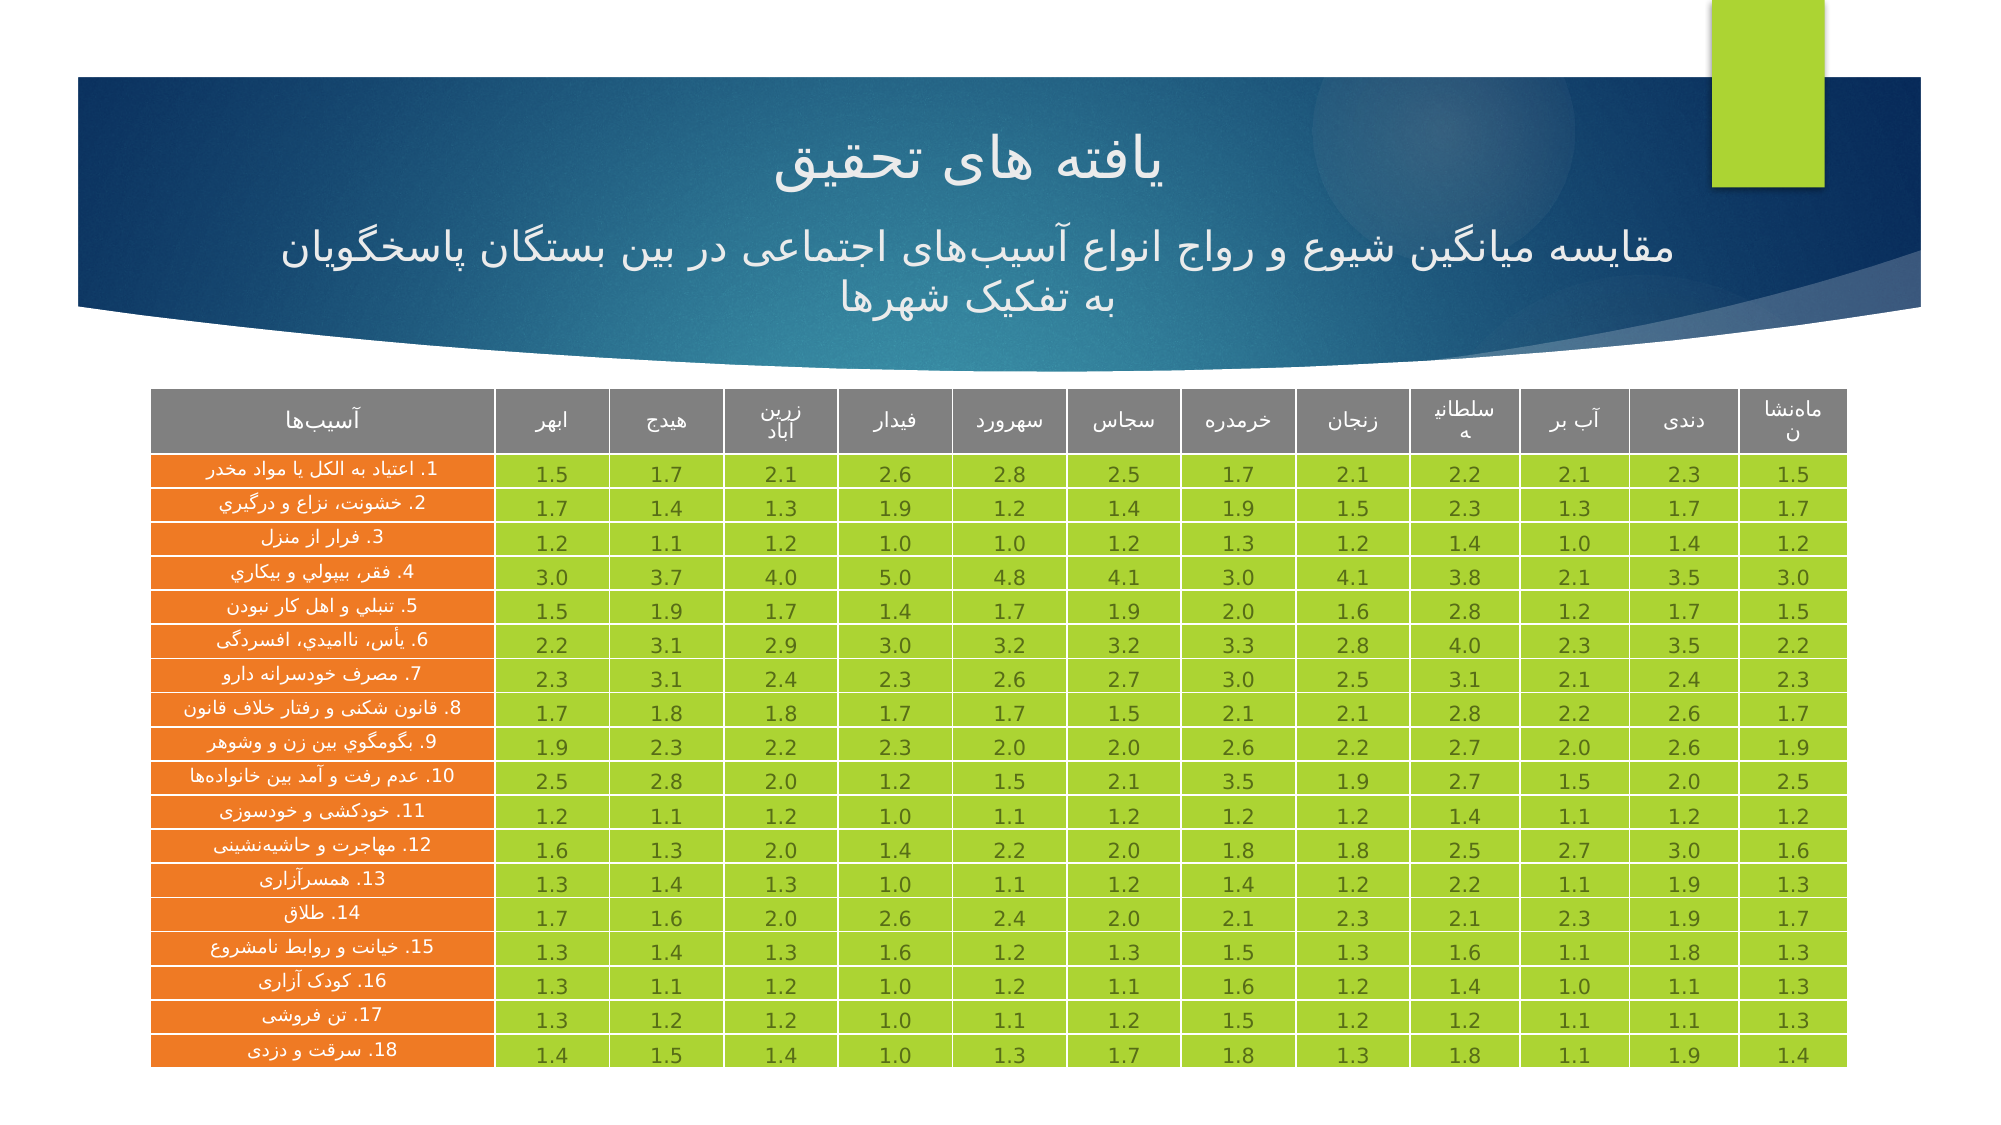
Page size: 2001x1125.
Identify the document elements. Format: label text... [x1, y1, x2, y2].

table_cell 2.7 [1521, 830, 1629, 862]
table_cell 1.4 [839, 830, 952, 862]
table_cell 1.1 [1630, 967, 1738, 999]
table_cell 2.5 [1068, 455, 1180, 487]
table_cell 1.4 [1411, 523, 1519, 555]
table_header آسیب‌ها [151, 389, 494, 453]
table_cell 1.6 [610, 898, 723, 931]
table_cell 1.7 [496, 489, 609, 521]
table_cell 1.5 [1740, 591, 1847, 623]
table_cell 1.5 [1182, 932, 1295, 965]
table_cell 2.5 [496, 762, 609, 794]
table_cell 1.3 [1740, 932, 1847, 965]
table_cell 1.1 [953, 1001, 1066, 1033]
table_cell 2.6 [839, 455, 952, 487]
table_cell 1.2 [496, 796, 609, 828]
table_cell 1.7 [1182, 455, 1295, 487]
table_cell 1.5 [496, 455, 609, 487]
table_cell 3.0 [1630, 830, 1738, 862]
table_cell 2.1 [1297, 455, 1409, 487]
table_cell 1.0 [953, 523, 1066, 555]
table_cell 1.7 [1630, 489, 1738, 521]
table_cell 1.7 [1740, 693, 1847, 726]
table_cell 16. کودک آزاری [151, 967, 494, 999]
table_cell 2.1 [1521, 659, 1629, 692]
table_cell 1.3 [725, 489, 837, 521]
table_cell 1.2 [610, 1001, 723, 1033]
table_cell 2.0 [1068, 898, 1180, 931]
table_cell 1.7 [496, 898, 609, 931]
table_cell 1.4 [1068, 489, 1180, 521]
table_cell 2.1 [1521, 455, 1629, 487]
table_cell 1.9 [1068, 591, 1180, 623]
table_cell 17. تن فروشی [151, 1001, 494, 1033]
table_cell 4. فقر، بي‏پولي و بيکاري [151, 557, 494, 589]
table_cell 2.6 [1182, 728, 1295, 760]
table_cell 1.3 [496, 864, 609, 897]
table_cell 1.0 [839, 796, 952, 828]
table_cell 13. همسرآزاری [151, 864, 494, 897]
table_cell 2.2 [1411, 455, 1519, 487]
table_cell 1.2 [1630, 796, 1738, 828]
table_cell 1.2 [725, 1001, 837, 1033]
table_cell 1.8 [725, 693, 837, 726]
table_cell 1.3 [1182, 523, 1295, 555]
table_cell 1.2 [1068, 1001, 1180, 1033]
text_box یافته های تحقیق مقایسه میانگین شیوع و رواج انواع آسیب‌های اجتماعی در بین بستگان پاسخگویان به تفکیک شهرها [173, 78, 1784, 362]
table_cell 2.6 [1630, 728, 1738, 760]
table_cell 1.3 [496, 1001, 609, 1033]
table_cell 2.1 [1521, 557, 1629, 589]
table_cell 1.2 [1068, 864, 1180, 897]
table_cell 2.7 [1411, 728, 1519, 760]
table_cell 2.3 [839, 728, 952, 760]
table_cell 2.3 [1740, 659, 1847, 692]
table_cell 1.5 [496, 591, 609, 623]
table_cell 2. خشونت، نزاع و درگيري [151, 489, 494, 521]
table_cell 1.9 [1630, 898, 1738, 931]
table_cell 2.1 [1297, 693, 1409, 726]
table_cell 2.0 [725, 830, 837, 862]
table_cell 1.7 [839, 693, 952, 726]
table_cell 2.1 [1182, 693, 1295, 726]
table_cell 2.4 [1630, 659, 1738, 692]
table_cell 1.2 [725, 523, 837, 555]
table_cell 1.1 [953, 796, 1066, 828]
table_cell 1.9 [1630, 864, 1738, 897]
table_cell 1.8 [610, 693, 723, 726]
table_cell 1.3 [953, 1035, 1066, 1067]
table_cell 12. مهاجرت و حاشیه‌نشینی [151, 830, 494, 862]
table_header سلطانیه [1411, 389, 1519, 453]
table_cell 1.6 [1182, 967, 1295, 999]
table_cell 1.7 [1740, 489, 1847, 521]
table_cell 1.5 [610, 1035, 723, 1067]
table_cell 1.8 [1182, 1035, 1295, 1067]
table_cell 2.8 [1411, 591, 1519, 623]
table_cell 1.2 [725, 796, 837, 828]
table_cell 1.2 [953, 932, 1066, 965]
table_cell 2.0 [953, 728, 1066, 760]
table_cell 1.4 [610, 489, 723, 521]
table_cell 1.8 [1411, 1035, 1519, 1067]
table_cell 2.8 [953, 455, 1066, 487]
table_cell 1.1 [1521, 1035, 1629, 1067]
table_header زرین آباد [725, 389, 837, 453]
table_cell 1.3 [1297, 932, 1409, 965]
table_cell 2.2 [1297, 728, 1409, 760]
table_cell 1.4 [1182, 864, 1295, 897]
table_cell 1.0 [1521, 523, 1629, 555]
table_cell 1.1 [1521, 1001, 1629, 1033]
table_cell 1.3 [1740, 864, 1847, 897]
table_cell 2.0 [1182, 591, 1295, 623]
table_cell 3.0 [496, 557, 609, 589]
table_cell 1.0 [839, 1035, 952, 1067]
table_cell 1.2 [1297, 523, 1409, 555]
table_cell 1.7 [725, 591, 837, 623]
table_cell 2.3 [1411, 489, 1519, 521]
table_cell 2.2 [953, 830, 1066, 862]
table_cell 1.2 [1297, 1001, 1409, 1033]
table_cell 2.3 [610, 728, 723, 760]
table_cell 15. خیانت و روابط نامشروع [151, 932, 494, 965]
table_cell 1.2 [1521, 591, 1629, 623]
table_cell 1.4 [1740, 1035, 1847, 1067]
table_cell 2.8 [1411, 693, 1519, 726]
table_cell 1.6 [1411, 932, 1519, 965]
table_cell 1.1 [953, 864, 1066, 897]
table_cell 2.4 [725, 659, 837, 692]
table_cell 4.1 [1297, 557, 1409, 589]
table_cell 1.0 [839, 967, 952, 999]
table_cell 1.3 [1068, 932, 1180, 965]
table_cell 1.1 [610, 967, 723, 999]
table_cell 1.1 [1521, 796, 1629, 828]
table_cell 2.2 [1411, 864, 1519, 897]
table_cell 1.1 [1630, 1001, 1738, 1033]
table_cell 3.7 [610, 557, 723, 589]
table_cell 5. تنبلي و اهل کار نبودن [151, 591, 494, 623]
table_cell 2.0 [725, 898, 837, 931]
table_cell 1.3 [1297, 1035, 1409, 1067]
table_cell 1.7 [496, 693, 609, 726]
table_cell 3.1 [610, 659, 723, 692]
table_cell 3.1 [610, 625, 723, 658]
table_cell 1.9 [1297, 762, 1409, 794]
table_cell 1.8 [1630, 932, 1738, 965]
table_cell 1.2 [1297, 796, 1409, 828]
table_cell 2.6 [839, 898, 952, 931]
table_cell 2.1 [1182, 898, 1295, 931]
table_cell 1.2 [1740, 523, 1847, 555]
table_cell 1.3 [610, 830, 723, 862]
table_cell 2.0 [1068, 728, 1180, 760]
table_cell 18. سرقت و دزدی [151, 1035, 494, 1067]
table_cell 2.5 [1297, 659, 1409, 692]
table_cell 1.5 [1297, 489, 1409, 521]
table_cell 1.7 [953, 591, 1066, 623]
table_cell 1.9 [839, 489, 952, 521]
table_cell 2.2 [725, 728, 837, 760]
table_cell 1.9 [610, 591, 723, 623]
table_cell 1.6 [496, 830, 609, 862]
table_cell 2.3 [1521, 898, 1629, 931]
table_cell 1.0 [839, 864, 952, 897]
table_cell 1.5 [1068, 693, 1180, 726]
table_cell 1.7 [1630, 591, 1738, 623]
table_cell 1.4 [496, 1035, 609, 1067]
table_cell 1.9 [1182, 489, 1295, 521]
table_cell 8. قانون شکنی و رفتار خلاف قانون [151, 693, 494, 726]
table_cell 1.0 [839, 1001, 952, 1033]
table_cell 1.2 [1068, 523, 1180, 555]
table_cell 1.7 [1740, 898, 1847, 931]
table_cell 4.1 [1068, 557, 1180, 589]
table_cell 3.5 [1630, 625, 1738, 658]
table_cell 2.3 [1630, 455, 1738, 487]
table_cell 1.0 [839, 523, 952, 555]
table_cell 2.2 [496, 625, 609, 658]
table_cell 2.2 [1740, 625, 1847, 658]
table_header دندی [1630, 389, 1738, 453]
table_cell 1.2 [1297, 864, 1409, 897]
table_cell 1.2 [496, 523, 609, 555]
table_cell 2.2 [1521, 693, 1629, 726]
table_cell 2.8 [1297, 625, 1409, 658]
table_cell 1.2 [1068, 796, 1180, 828]
table_cell 3.5 [1630, 557, 1738, 589]
table_cell 1.1 [1521, 932, 1629, 965]
table_cell 14. طلاق [151, 898, 494, 931]
table_cell 3.3 [1182, 625, 1295, 658]
table_cell 2.3 [1297, 898, 1409, 931]
table_cell 2.0 [1068, 830, 1180, 862]
table_cell 1.3 [725, 864, 837, 897]
table_cell 1.1 [610, 796, 723, 828]
table_cell 3.5 [1182, 762, 1295, 794]
table_cell 2.7 [1068, 659, 1180, 692]
table_cell 1.4 [610, 932, 723, 965]
table_cell 1.3 [1740, 1001, 1847, 1033]
table_cell 3. فرار از منزل [151, 523, 494, 555]
table_cell 2.4 [953, 898, 1066, 931]
table_cell 1.7 [1068, 1035, 1180, 1067]
table_cell 2.9 [725, 625, 837, 658]
table_cell 1.2 [1297, 967, 1409, 999]
table_cell 1.2 [1411, 1001, 1519, 1033]
table_cell 1.4 [1411, 796, 1519, 828]
table_cell 6. يأس، نااميدي، افسردگی [151, 625, 494, 658]
table_cell 1.1 [1521, 864, 1629, 897]
table_cell 2.5 [1411, 830, 1519, 862]
table_cell 1.3 [1740, 967, 1847, 999]
table_cell 1.0 [1521, 967, 1629, 999]
table_cell 4.0 [725, 557, 837, 589]
table_cell 1.2 [953, 967, 1066, 999]
table_cell 2.7 [1411, 762, 1519, 794]
table_cell 1.4 [1630, 523, 1738, 555]
table_cell 2.8 [610, 762, 723, 794]
table_cell 3.0 [1182, 557, 1295, 589]
table_header آب بر [1521, 389, 1629, 453]
table_header زنجان [1297, 389, 1409, 453]
table_cell 1.3 [496, 967, 609, 999]
table_cell 1.9 [496, 728, 609, 760]
table_cell 2.3 [496, 659, 609, 692]
table_cell 3.1 [1411, 659, 1519, 692]
table_cell 3.2 [953, 625, 1066, 658]
table_cell 10. عدم رفت و آمد بين خانواده‌ها [151, 762, 494, 794]
table_header خرمدره [1182, 389, 1295, 453]
table_cell 1.5 [953, 762, 1066, 794]
table_cell 1.2 [953, 489, 1066, 521]
table_cell 2.0 [725, 762, 837, 794]
table_cell 1.7 [610, 455, 723, 487]
table_cell 7. مصرف خودسرانه دارو [151, 659, 494, 692]
table_cell 1.4 [1411, 967, 1519, 999]
table_cell 2.3 [1521, 625, 1629, 658]
table_cell 1.4 [610, 864, 723, 897]
table_cell 2.1 [1068, 762, 1180, 794]
table_cell 1.2 [725, 967, 837, 999]
table_cell 1.4 [725, 1035, 837, 1067]
table_cell 1.6 [1297, 591, 1409, 623]
table_header ابهر [496, 389, 609, 453]
table_cell 1.4 [839, 591, 952, 623]
table_header ماه‌نشان [1740, 389, 1847, 453]
table_cell 1.3 [496, 932, 609, 965]
table_cell 3.0 [839, 625, 952, 658]
table_cell 1.5 [1740, 455, 1847, 487]
table_cell 2.6 [953, 659, 1066, 692]
table_cell 1.1 [610, 523, 723, 555]
table_cell 1.3 [1521, 489, 1629, 521]
table_cell 3.0 [1182, 659, 1295, 692]
table_cell 2.5 [1740, 762, 1847, 794]
table_cell 1.8 [1182, 830, 1295, 862]
table_cell 1.2 [1182, 796, 1295, 828]
table_cell 3.0 [1740, 557, 1847, 589]
table_cell 1.1 [1068, 967, 1180, 999]
table_cell 1.6 [839, 932, 952, 965]
table_cell 3.2 [1068, 625, 1180, 658]
table_cell 2.1 [725, 455, 837, 487]
table_header فیدار [839, 389, 952, 453]
table_cell 1.8 [1297, 830, 1409, 862]
table_cell 11. خودکشی و خودسوزی [151, 796, 494, 828]
table_header هیدج [610, 389, 723, 453]
table_cell 1.7 [953, 693, 1066, 726]
table_cell 4.8 [953, 557, 1066, 589]
table_cell 1.9 [1740, 728, 1847, 760]
table_cell 1.6 [1740, 830, 1847, 862]
table_cell 1. اعتياد به الکل یا مواد مخدر [151, 455, 494, 487]
table_cell 1.9 [1630, 1035, 1738, 1067]
table_cell 9. بگومگوي بين زن و وشوهر [151, 728, 494, 760]
table_cell 1.2 [1740, 796, 1847, 828]
table_cell 4.0 [1411, 625, 1519, 658]
table_cell 1.2 [839, 762, 952, 794]
table_cell 2.0 [1521, 728, 1629, 760]
table_cell 2.0 [1630, 762, 1738, 794]
table_header سهرورد [953, 389, 1066, 453]
table_cell 1.3 [725, 932, 837, 965]
table_cell 2.6 [1630, 693, 1738, 726]
table_cell 2.1 [1411, 898, 1519, 931]
table_cell 1.5 [1182, 1001, 1295, 1033]
table_header سجاس [1068, 389, 1180, 453]
table_cell 1.5 [1521, 762, 1629, 794]
table_cell 5.0 [839, 557, 952, 589]
table_cell 3.8 [1411, 557, 1519, 589]
table_cell 2.3 [839, 659, 952, 692]
